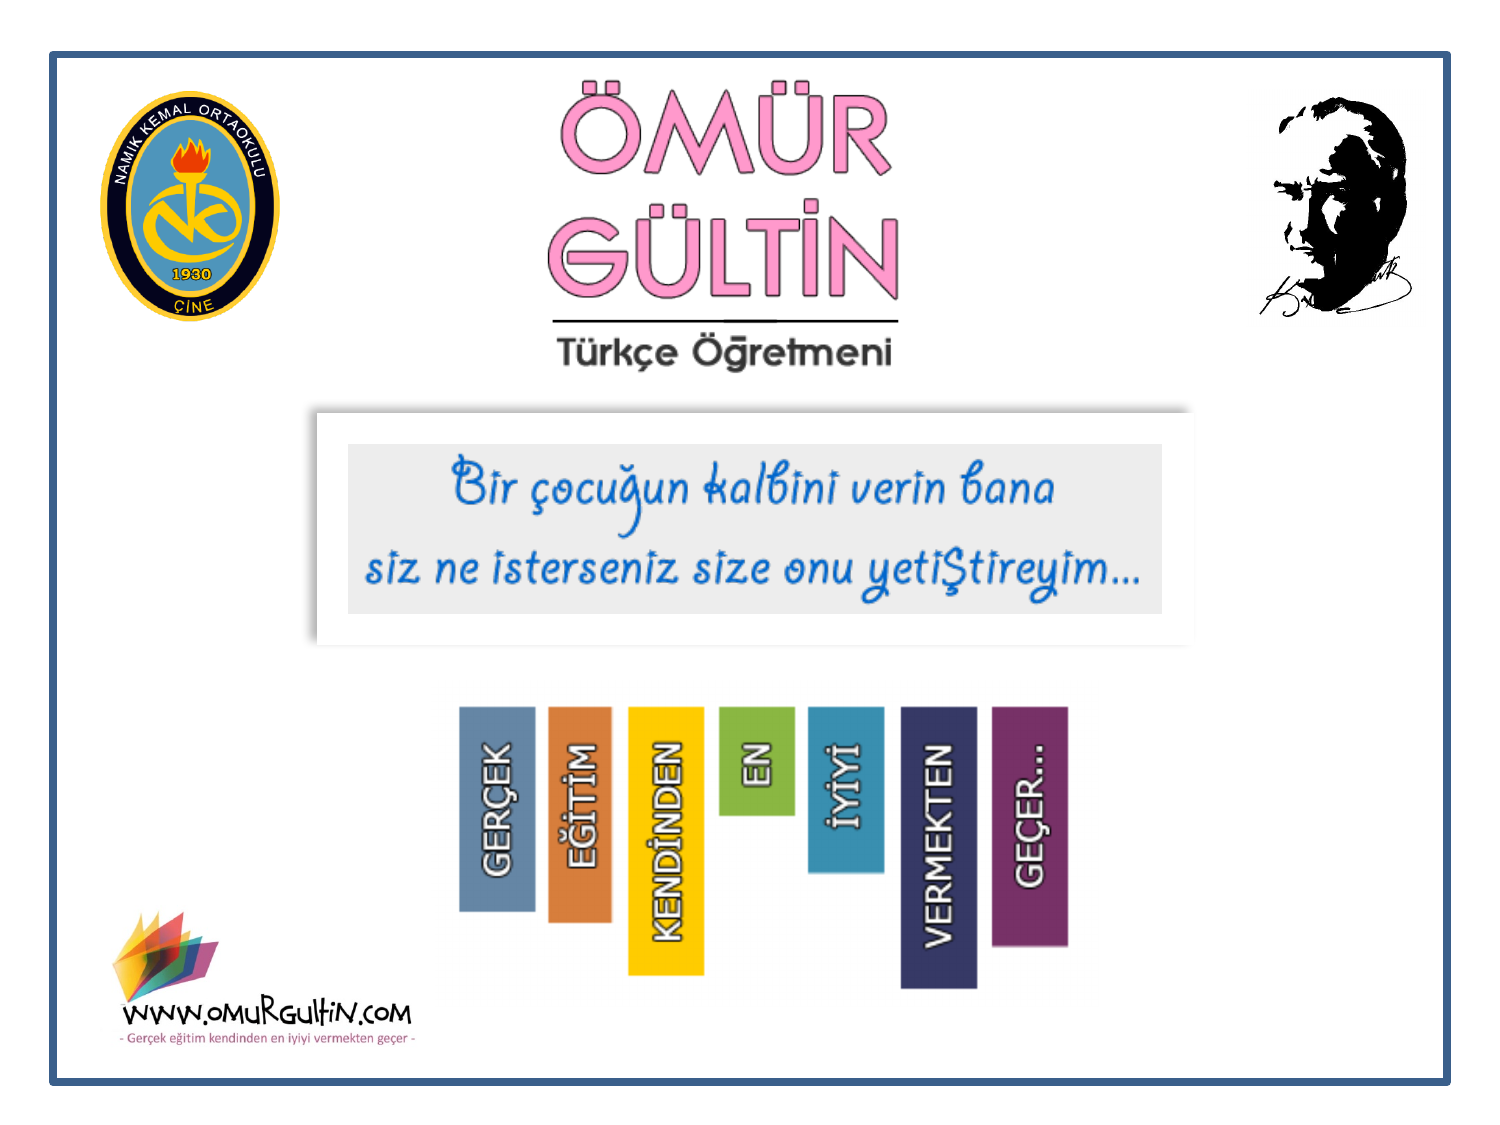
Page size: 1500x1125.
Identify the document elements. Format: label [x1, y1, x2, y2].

picture [88, 54, 291, 358]
text_box [51, 52, 1449, 1084]
picture [1245, 89, 1426, 327]
picture [348, 444, 1163, 1125]
picture [537, 42, 916, 409]
picture [100, 904, 435, 1067]
